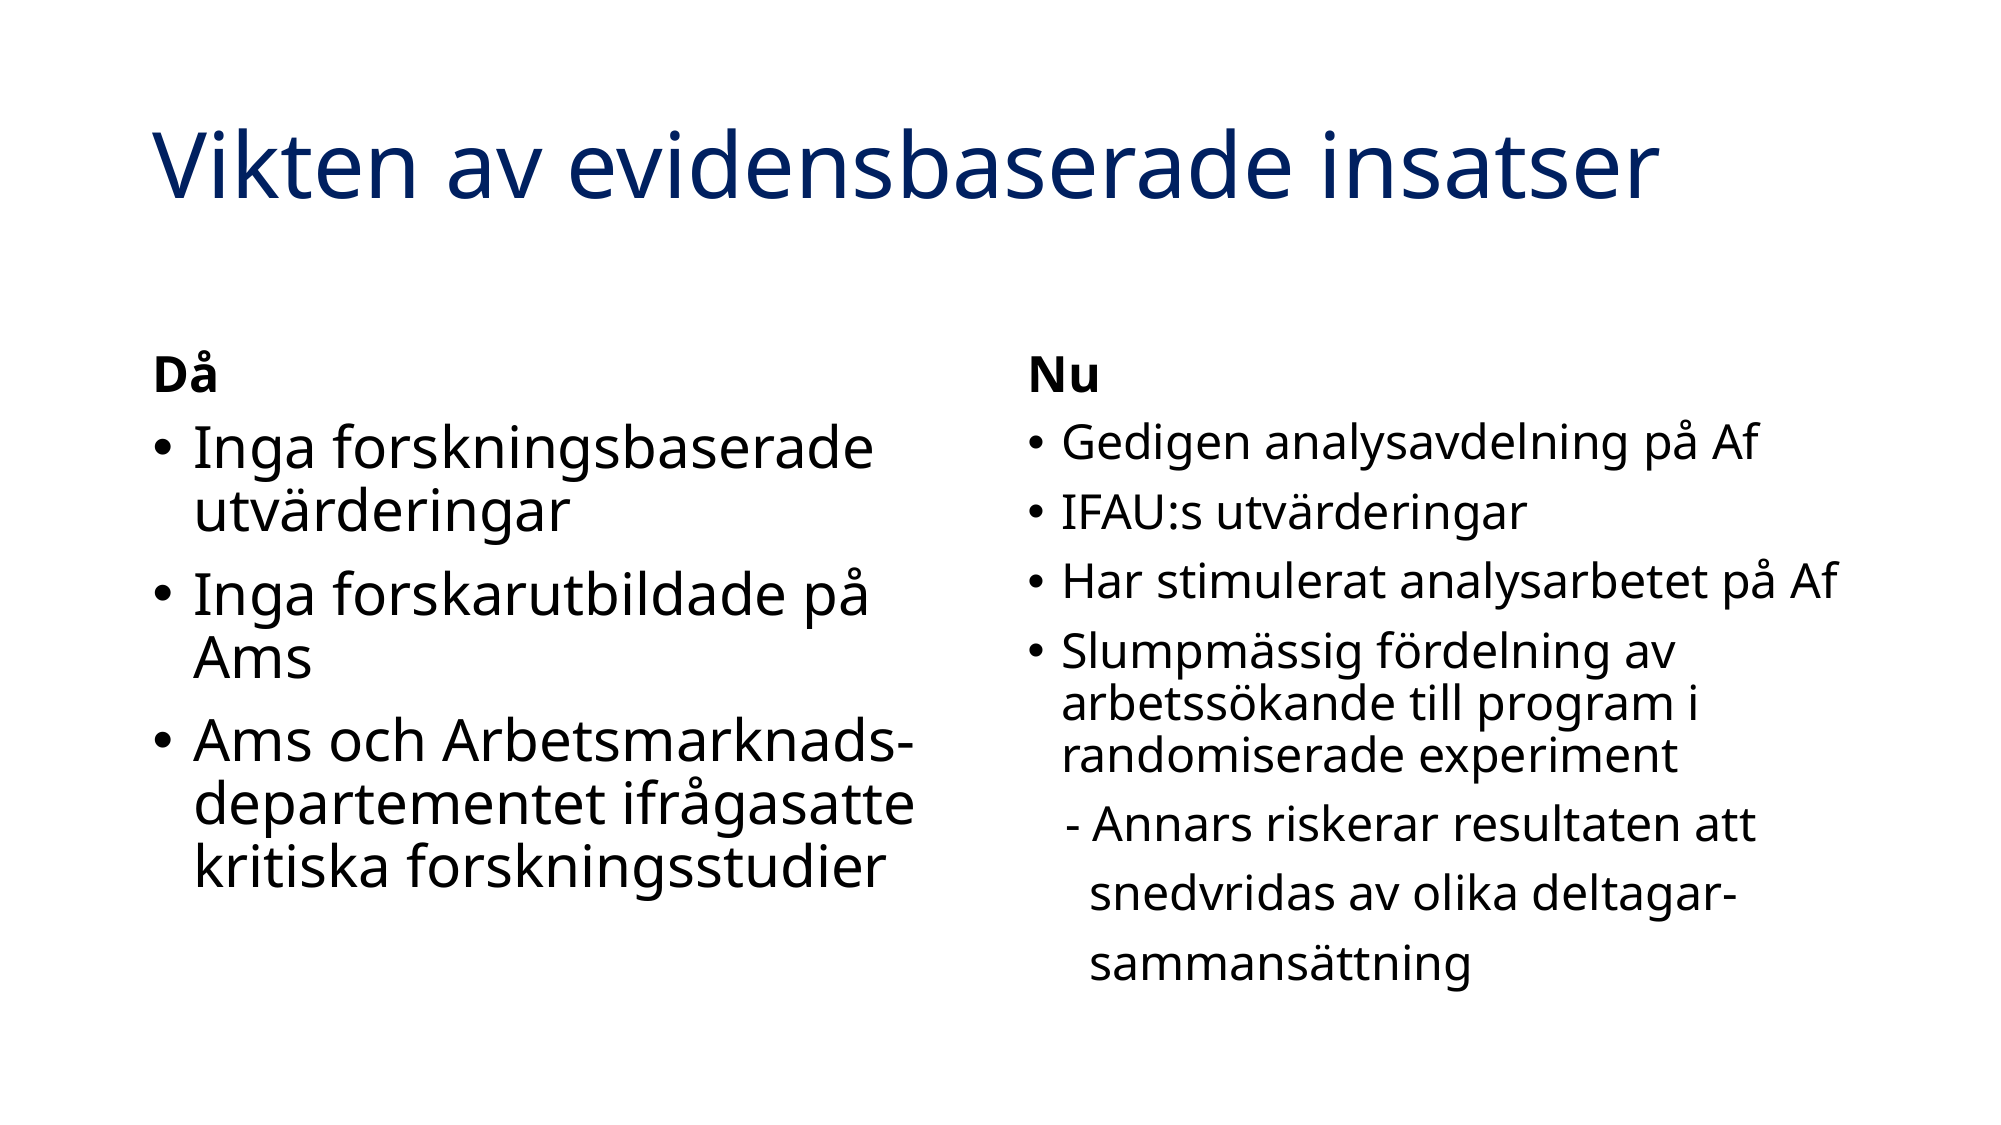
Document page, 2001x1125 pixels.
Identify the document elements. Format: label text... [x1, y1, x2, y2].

list Då [137, 275, 984, 410]
list Gedigen analysavdelning på Af IFAU:s utvärderingar Har stimulerat analysarbetet på Af Slumpmässig fördelning av arbetssökande till program i randomiserade experiment - Annars riskerar resultaten att snedvridas av olika deltagar- sammansättning [1012, 410, 1863, 1016]
title Vikten av evidensbaserade insatser [137, 59, 1863, 278]
list Inga forskningsbaserade utvärderingar Inga forskarutbildade på Ams Ams och Arbetsmarknads-departementet ifrågasatte kritiska forskningsstudier [137, 410, 984, 1016]
list Nu [1012, 275, 1863, 410]
